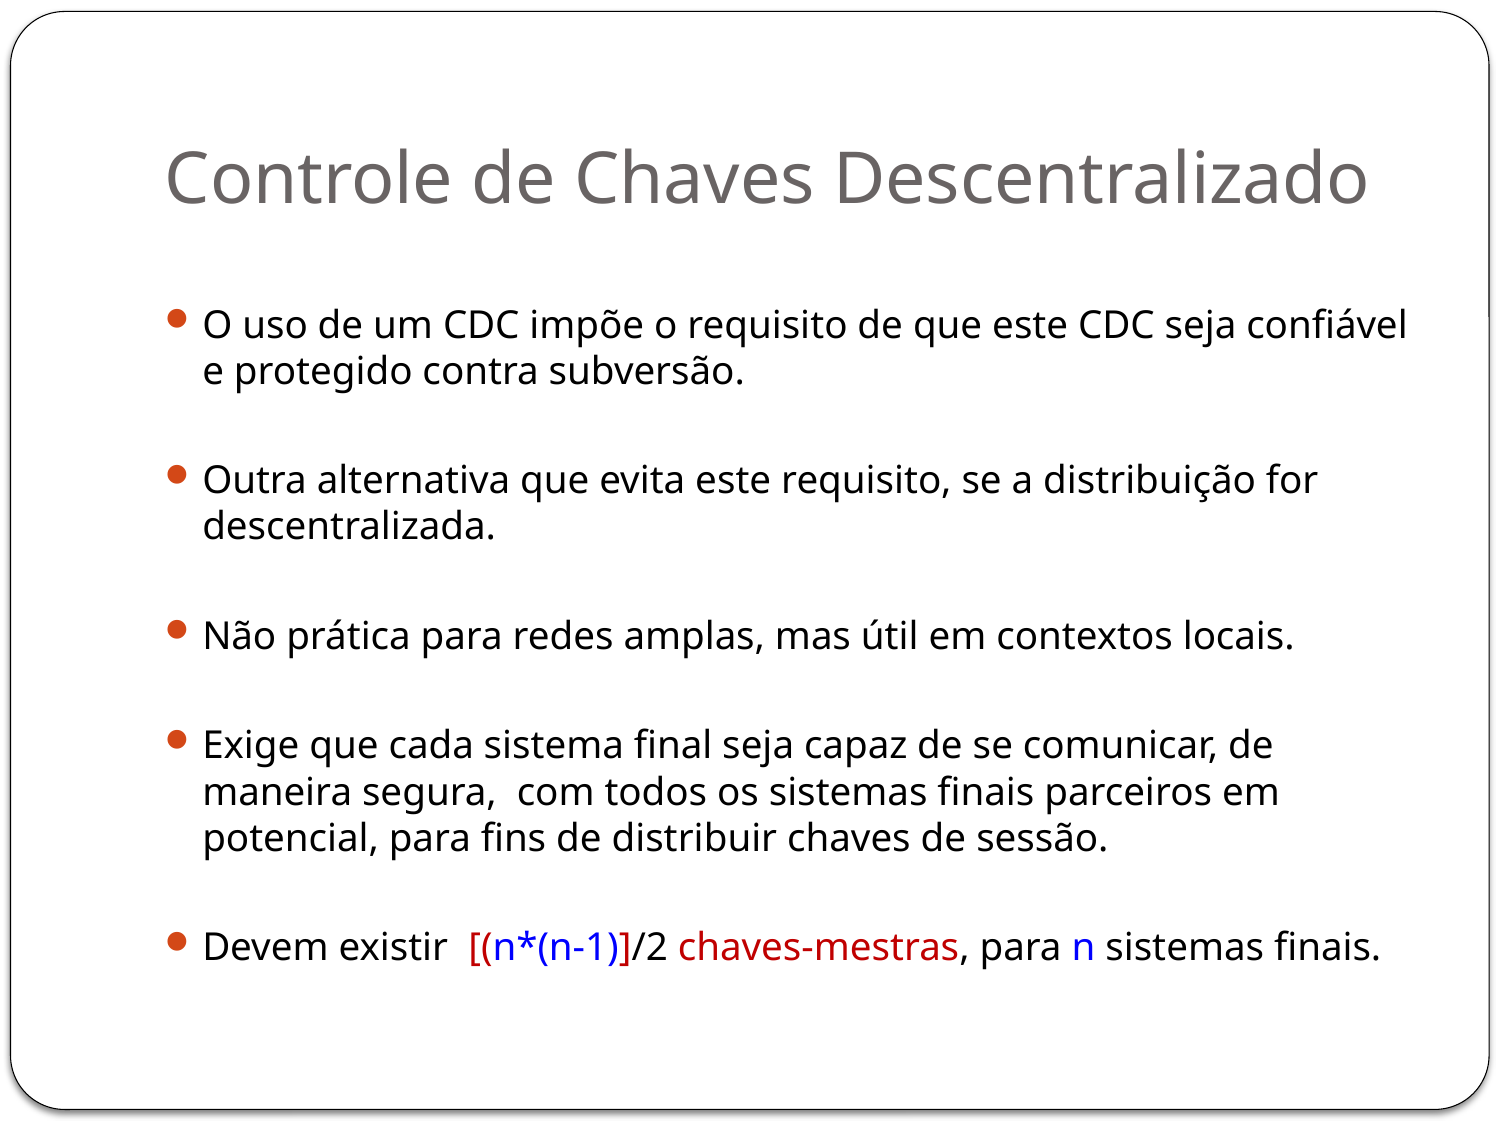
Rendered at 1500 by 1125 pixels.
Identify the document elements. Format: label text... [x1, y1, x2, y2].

title Controle de Chaves Descentralizado [150, 45, 1425, 233]
list O uso de um CDC impõe o requisito de que este CDC seja confiável e protegido contra subversão. Outra alternativa que evita este requisito, se a distribuição for descentralizada. Não prática para redes amplas, mas útil em contextos locais. Exige que cada sistema final seja capaz de se comunicar, de maneira segura, com todos os sistemas finais parceiros em potencial, para fins de distribuir chaves de sessão. Devem existir [(n*(n-1)]/2 chaves-mestras, para n sistemas finais. [150, 237, 1425, 988]
